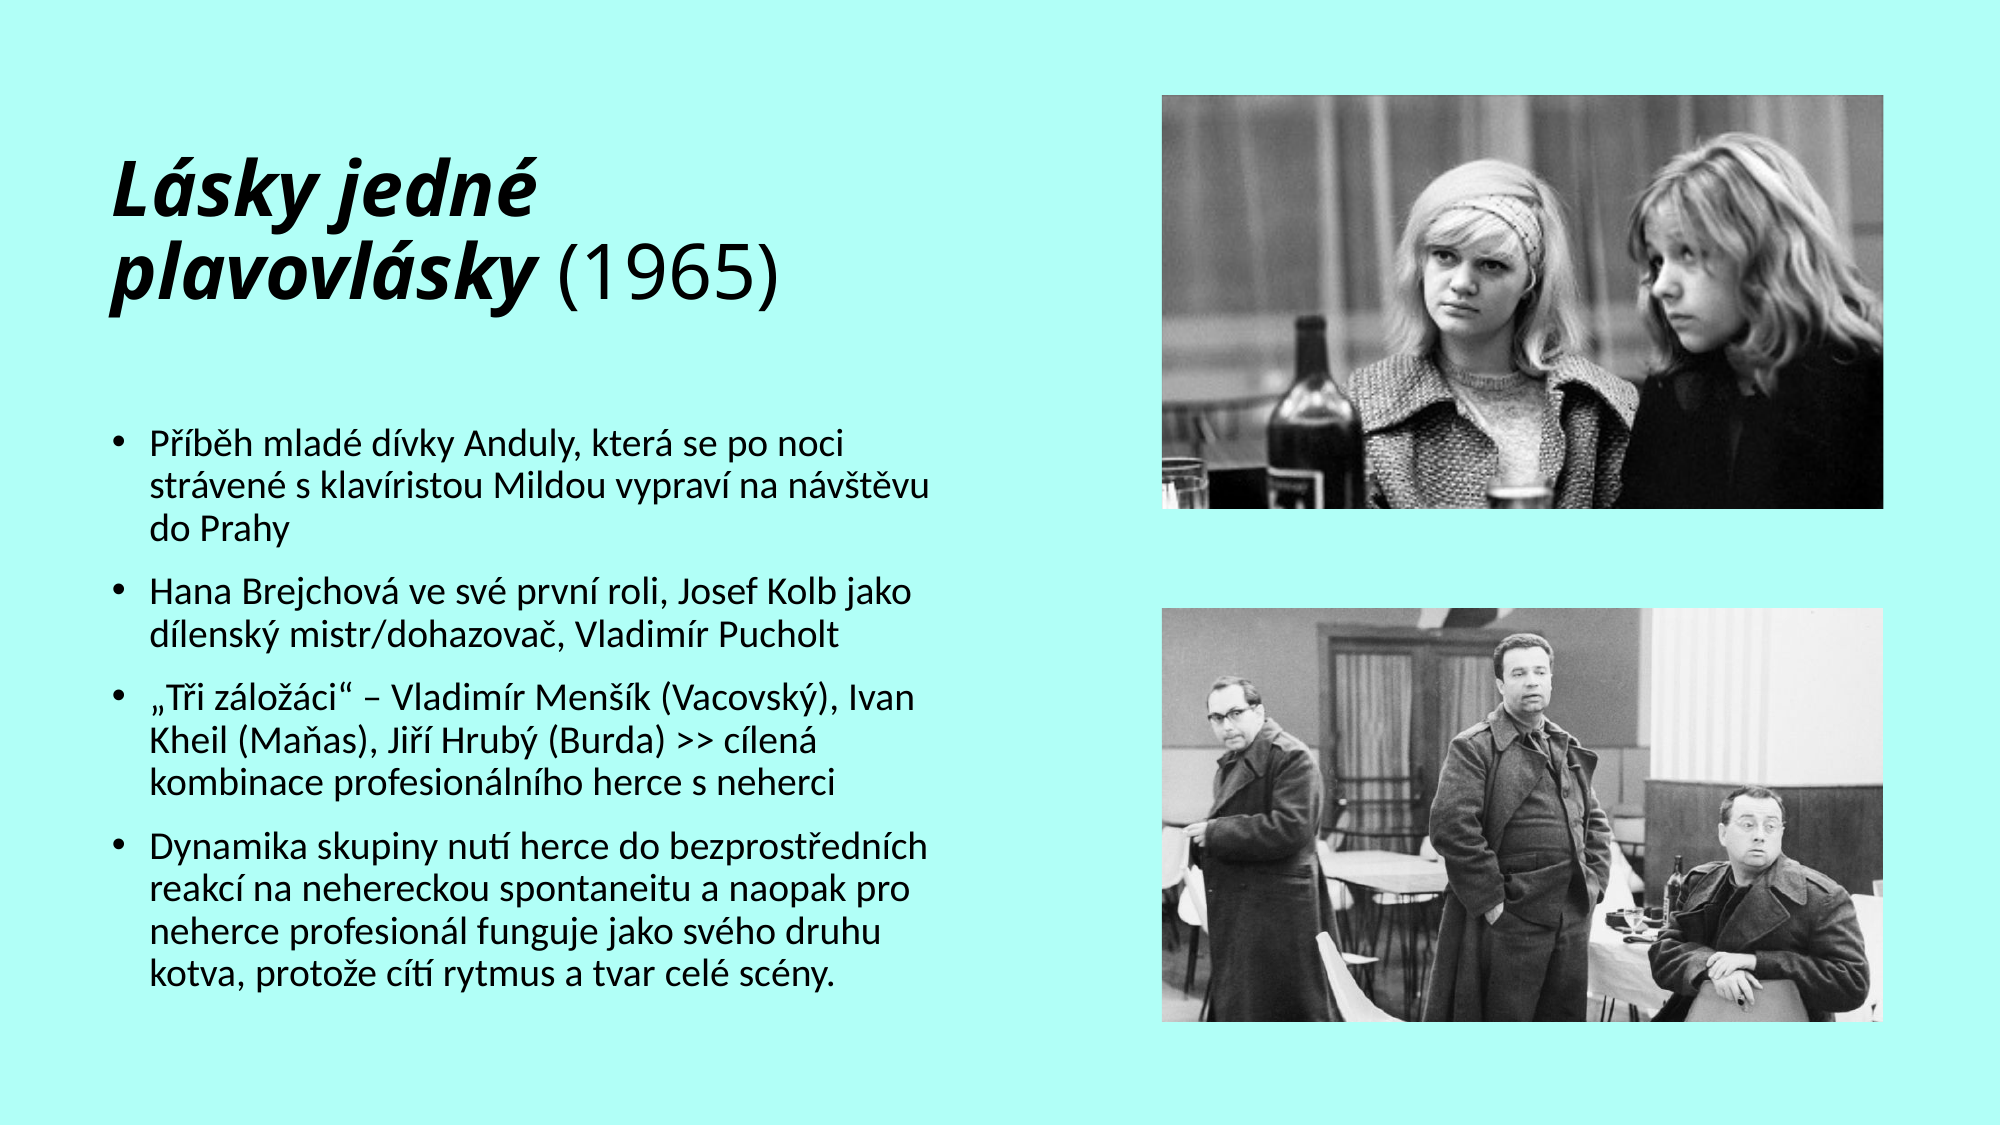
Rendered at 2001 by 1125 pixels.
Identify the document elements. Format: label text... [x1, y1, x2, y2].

picture [1161, 95, 1884, 509]
list Příběh mladé dívky Anduly, která se po noci strávené s klavíristou Mildou vypraví na návštěvu do Prahy Hana Brejchová ve své první roli, Josef Kolb jako dílenský mistr/dohazovač, Vladimír Pucholt „Tři záložáci“ – Vladimír Menšík (Vacovský), Ivan Kheil (Maňas), Jiří Hrubý (Burda) >> cílená kombinace profesionálního herce s neherci Dynamika skupiny nutí herce do bezprostředních reakcí na nehereckou spontaneitu a naopak pro neherce profesionál funguje jako svého druhu kotva, protože cítí rytmus a tvar celé scény. [96, 382, 963, 1036]
title Lásky jedné plavovlásky (1965) [96, 140, 963, 326]
picture [1161, 608, 1883, 1022]
